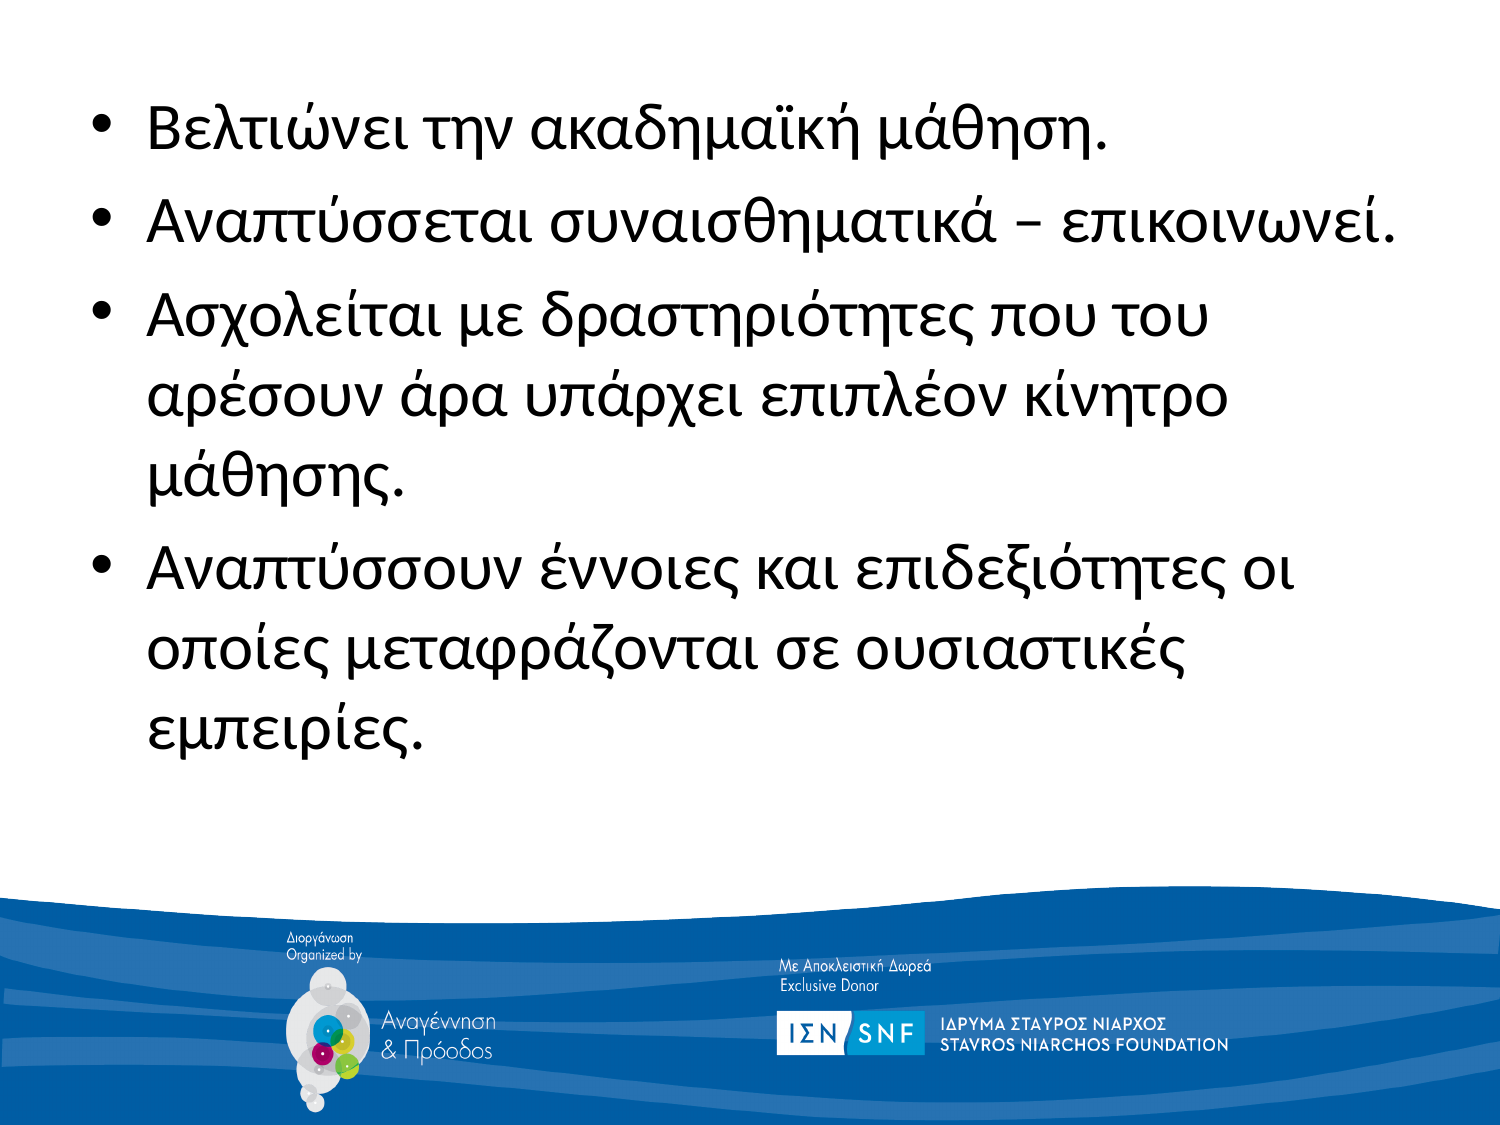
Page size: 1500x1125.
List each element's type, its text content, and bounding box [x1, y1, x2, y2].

picture [0, 0, 1500, 1125]
list Βελτιώνει την ακαδημαϊκή μάθηση. Αναπτύσσεται συναισθηματικά – επικοινωνεί. Ασχολείται με δραστηριότητες που του αρέσουν άρα υπάρχει επιπλέον κίνητρο μάθησης. Αναπτύσσουν έννοιες και επιδεξιότητες οι οποίες μεταφράζονται σε ουσιαστικές εμπειρίες. [75, 75, 1425, 863]
